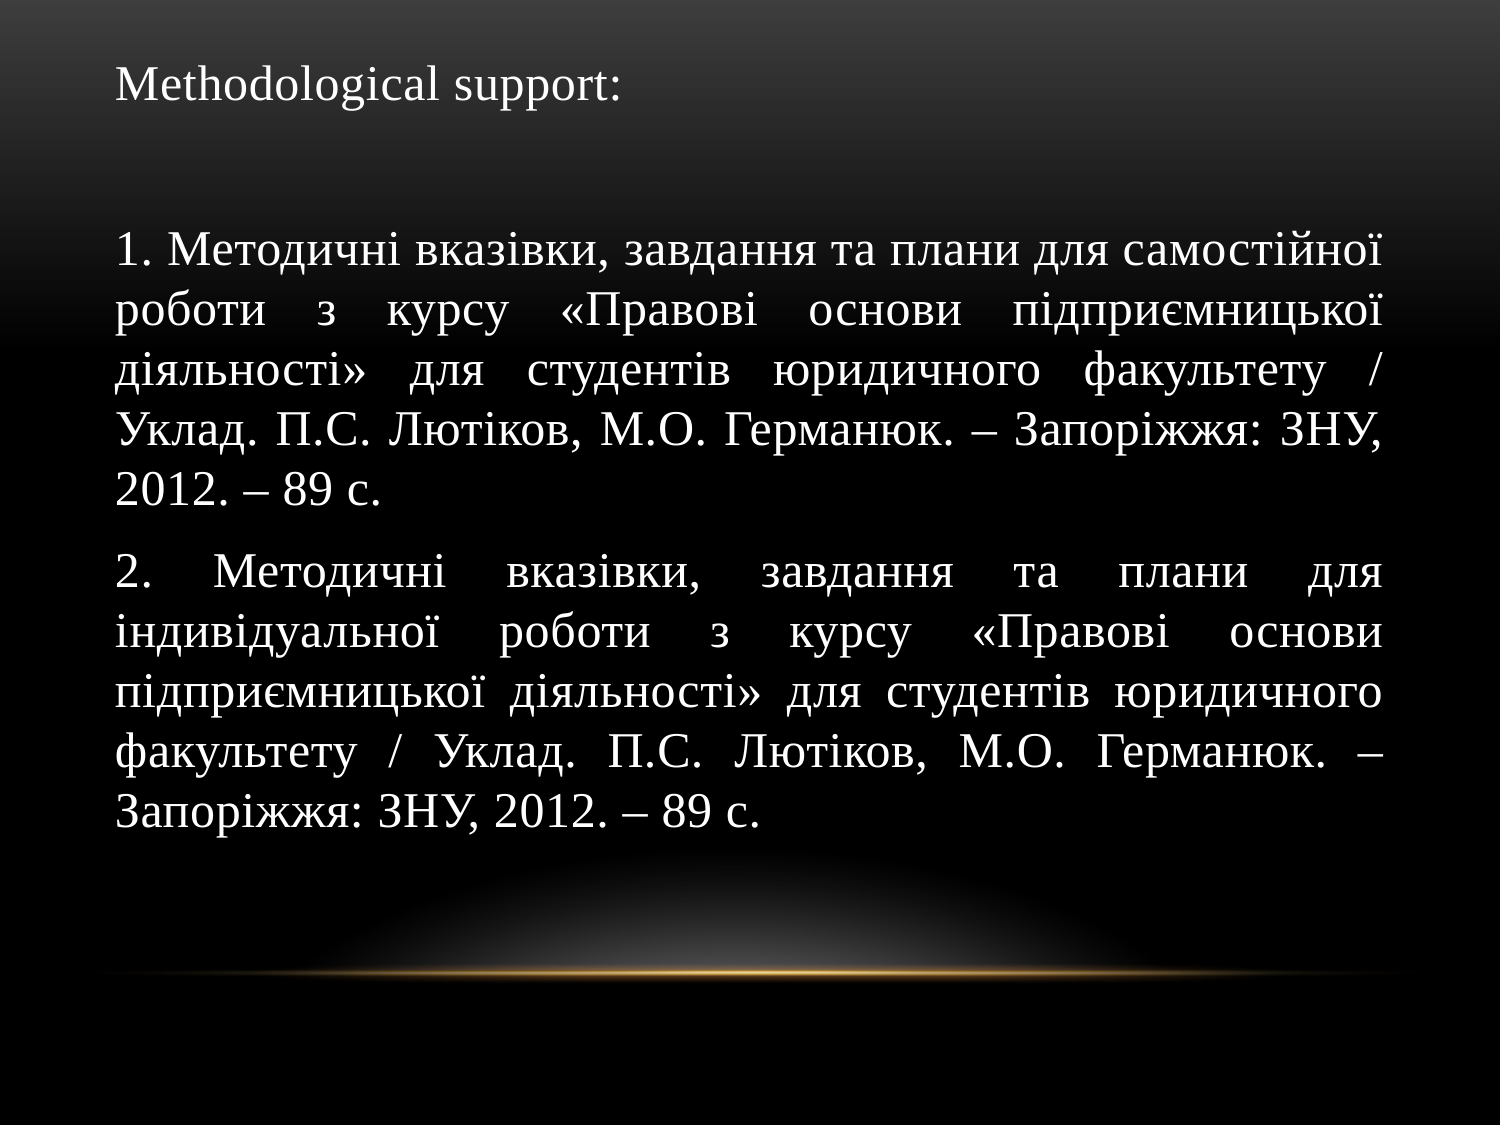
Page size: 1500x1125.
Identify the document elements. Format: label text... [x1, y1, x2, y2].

list Methodological support: 1. Методичні вказівки, завдання та плани для самостійної роботи з курсу «Правові основи підприємницької діяльності» для студентів юридичного факультету / Уклад. П.С. Лютіков, М.О. Германюк. – Запоріжжя: ЗНУ, 2012. – 89 с. 2. Методичні вказівки, завдання та плани для індивідуальної роботи з курсу «Правові основи підприємницької діяльності» для студентів юридичного факультету / Уклад. П.С. Лютіков, М.О. Германюк. – Запоріжжя: ЗНУ, 2012. – 89 с. [99, 42, 1400, 938]
picture [0, 0, 1500, 1125]
